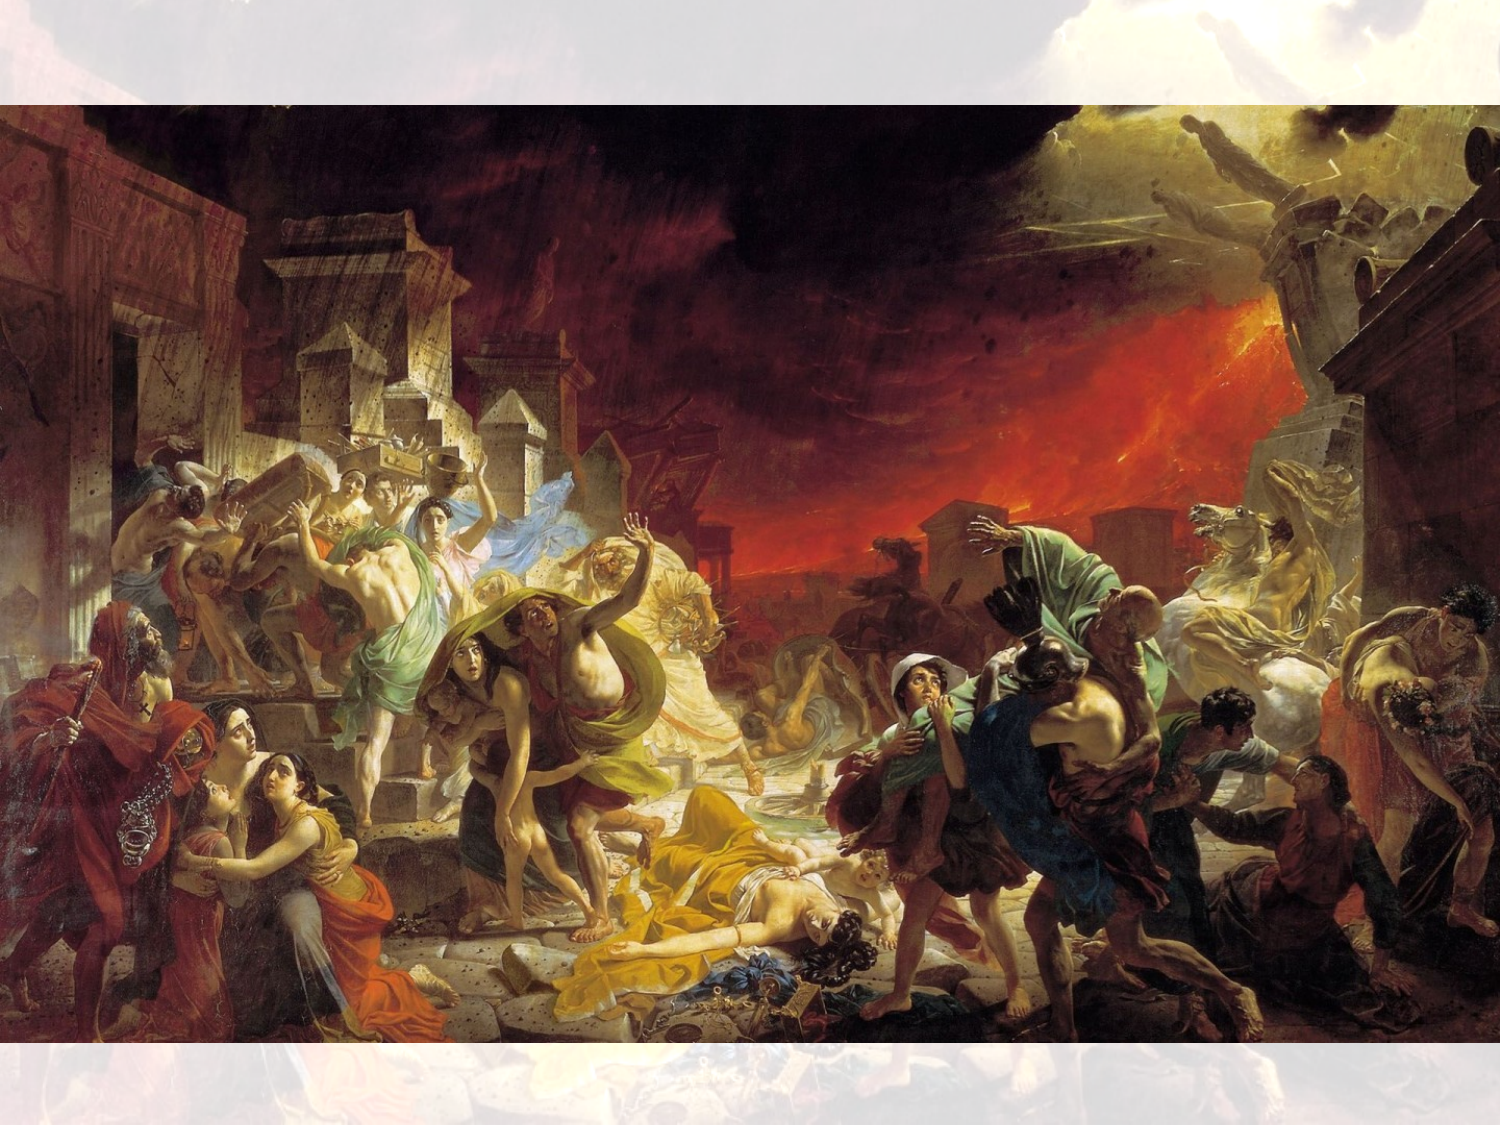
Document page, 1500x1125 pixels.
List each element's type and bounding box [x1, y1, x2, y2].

list [0, 105, 1500, 1044]
picture [0, 0, 1500, 105]
picture [0, 1044, 1500, 1125]
